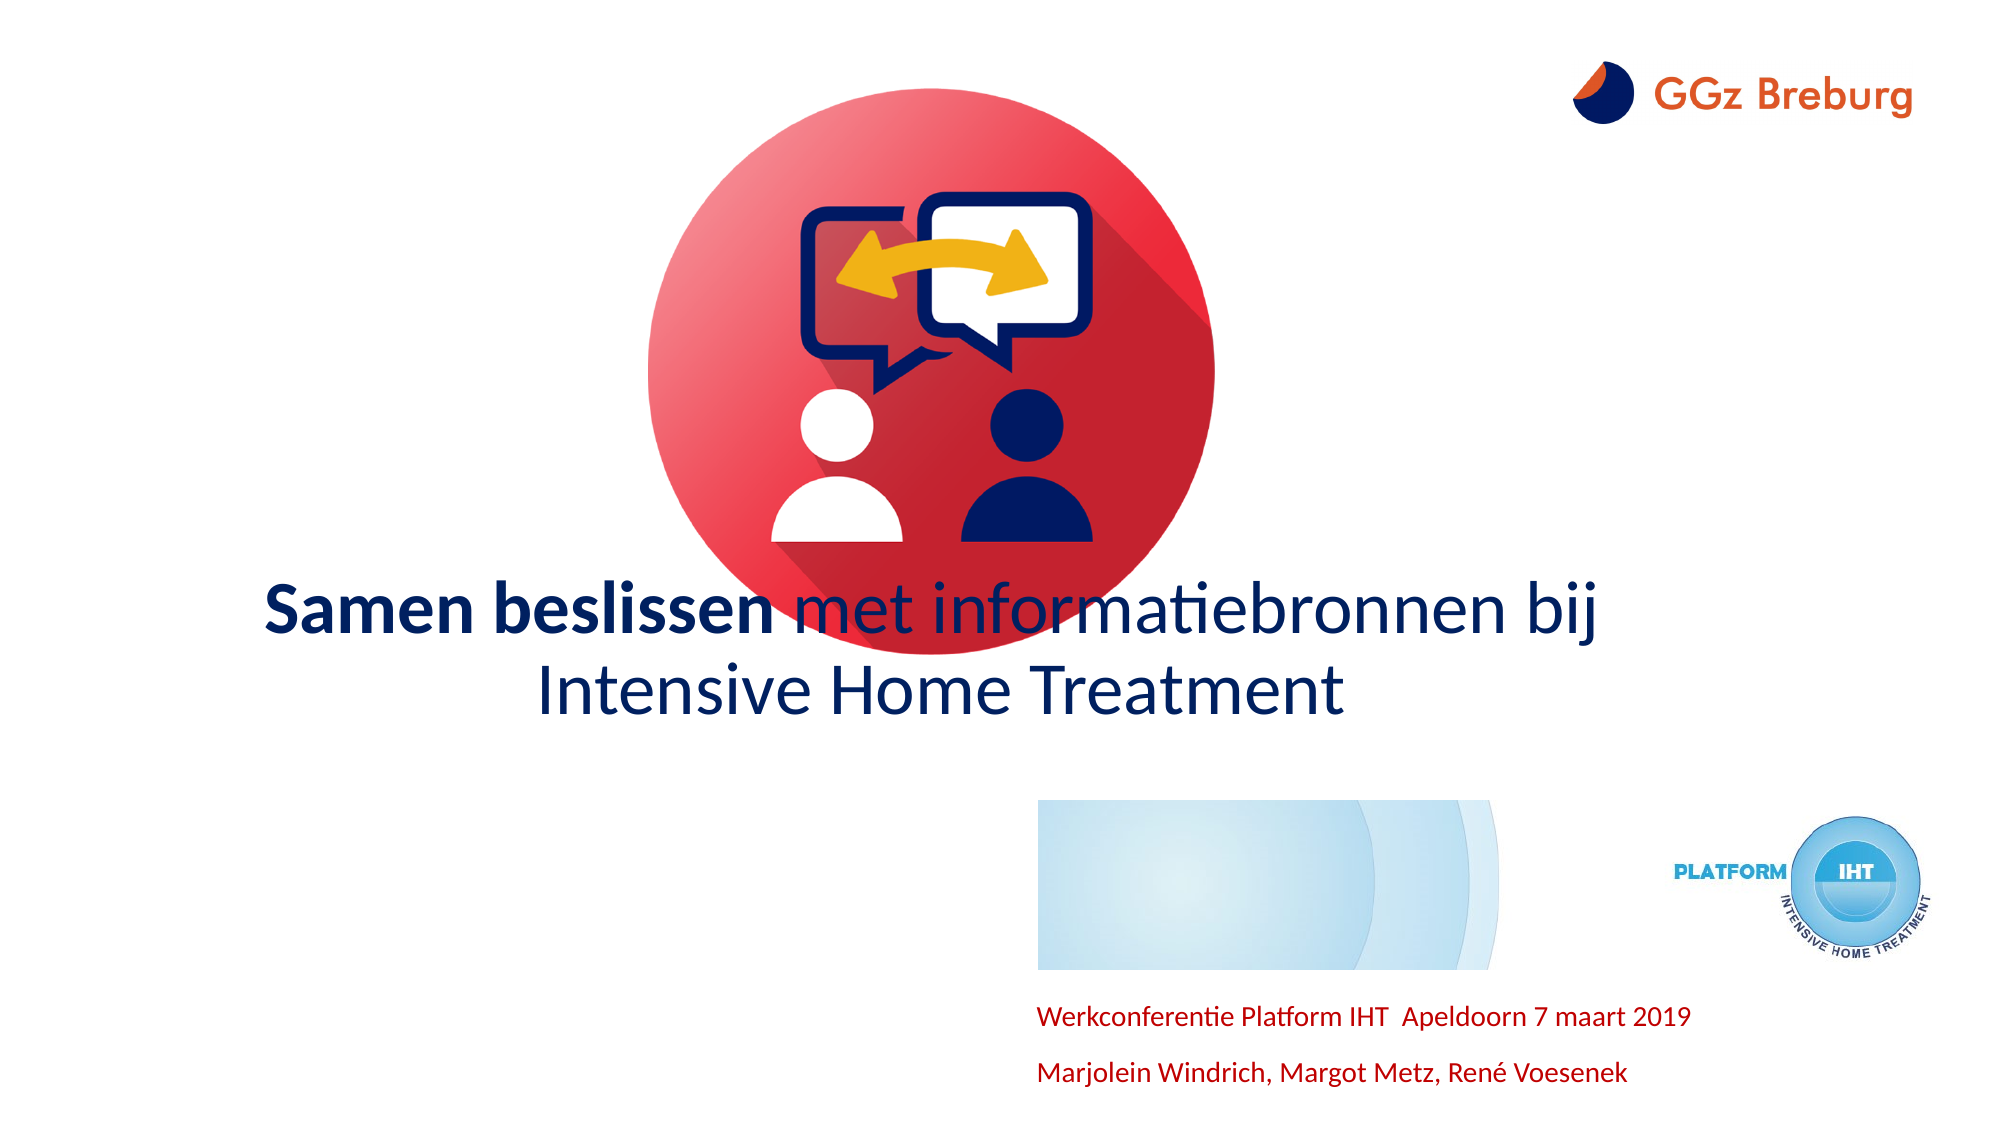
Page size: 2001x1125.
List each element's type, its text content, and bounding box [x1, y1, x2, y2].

title Samen beslissen met informatiebronnen bij Intensive Home Treatment [181, 420, 471, 739]
title Samen beslissen met informatiebronnen bij Intensive Home Treatment [1411, 420, 1701, 739]
picture [471, 0, 1959, 970]
subtitle Werkconferentie Platform IHT Apeldoorn 7 maart 2019 Marjolein Windrich, Margot Metz, René Voesenek [1021, 989, 1960, 1115]
picture [1570, 60, 1913, 126]
